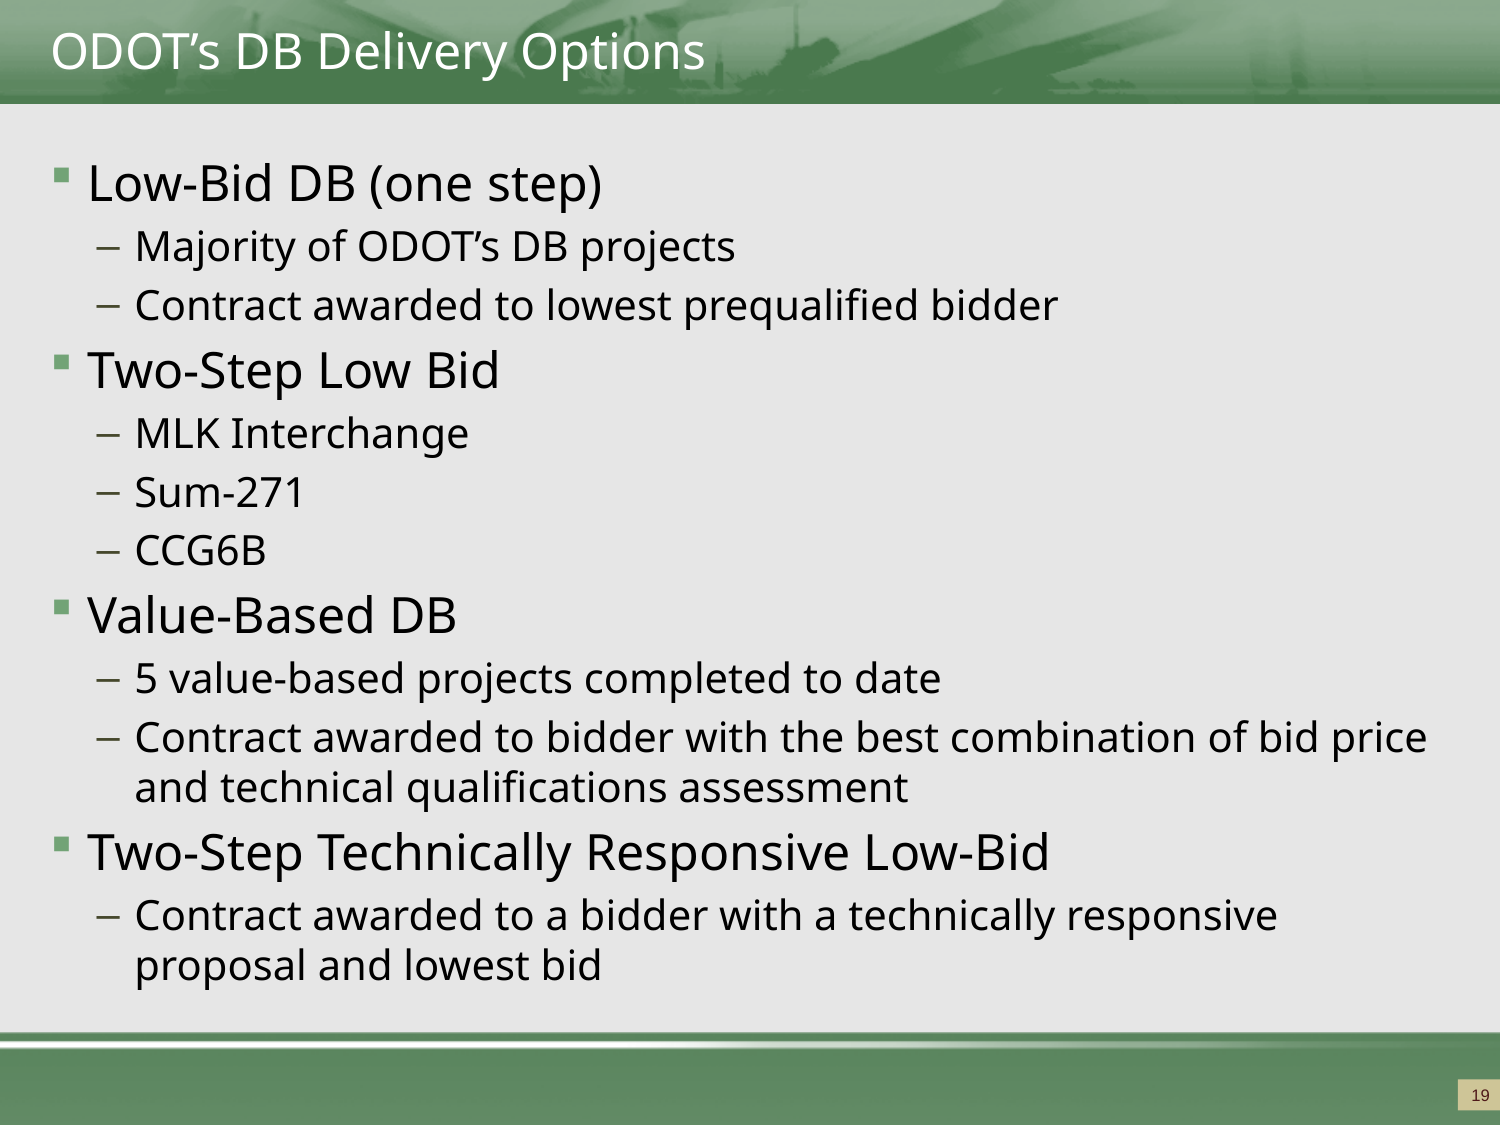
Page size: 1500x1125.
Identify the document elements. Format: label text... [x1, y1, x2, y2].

title ODOT’s DB Delivery Options [50, 12, 1421, 89]
list Low-Bid DB (one step) Majority of ODOT’s DB projects Contract awarded to lowest prequalified bidder Two-Step Low Bid MLK Interchange Sum-271 CCG6B Value-Based DB 5 value-based projects completed to date Contract awarded to bidder with the best combination of bid price and technical qualifications assessment Two-Step Technically Responsive Low-Bid Contract awarded to a bidder with a technically responsive proposal and lowest bid [50, 151, 1441, 993]
slide_number 19 [1455, 1079, 1490, 1111]
